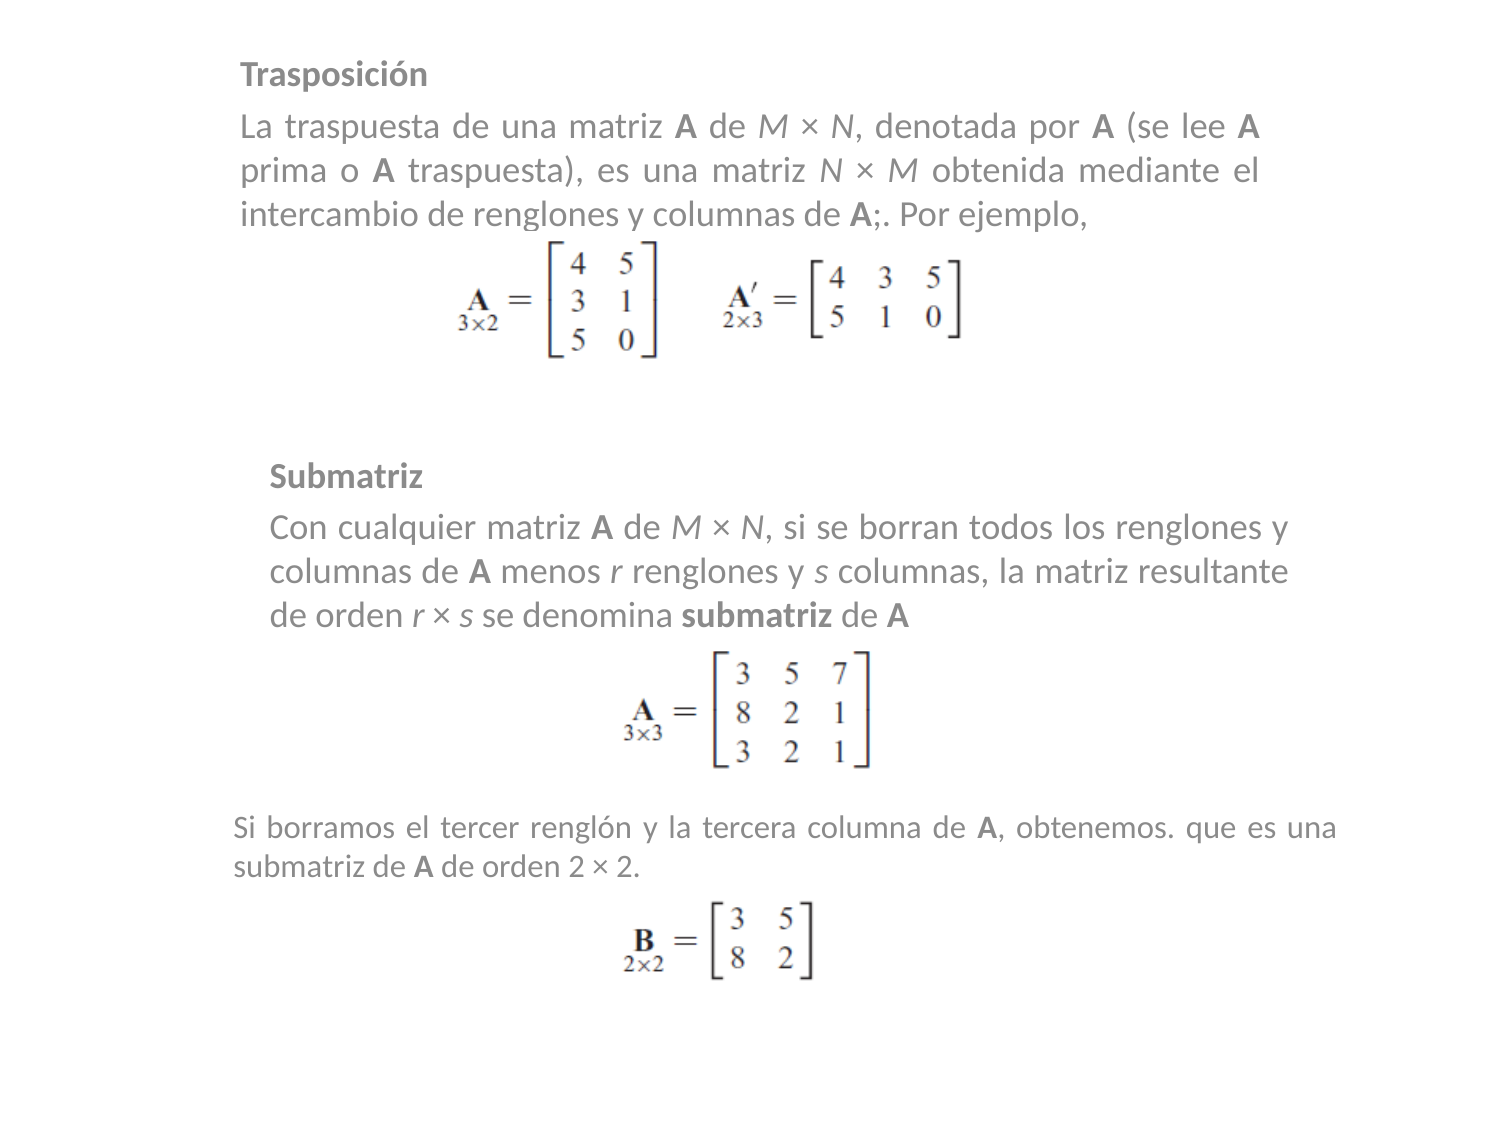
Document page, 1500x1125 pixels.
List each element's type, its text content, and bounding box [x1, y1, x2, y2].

text_box Si borramos el tercer renglón y la tercera columna de A, obtenemos. que es una submatriz de A de orden 2 × 2. [218, 798, 1353, 894]
text_box Submatriz Con cualquier matriz A de M × N, si se borran todos los renglones y columnas de A menos r renglones y s columnas, la matriz resultante de orden r × s se denomina submatriz de A [254, 444, 1305, 646]
picture [619, 644, 878, 771]
picture [619, 896, 816, 988]
subtitle Trasposición La traspuesta de una matriz A de M × N, denotada por A (se lee A prima o A traspuesta), es una matriz N × M obtenida mediante el intercambio de renglones y columnas de A;. Por ejemplo, [225, 42, 1275, 244]
picture [454, 231, 974, 366]
